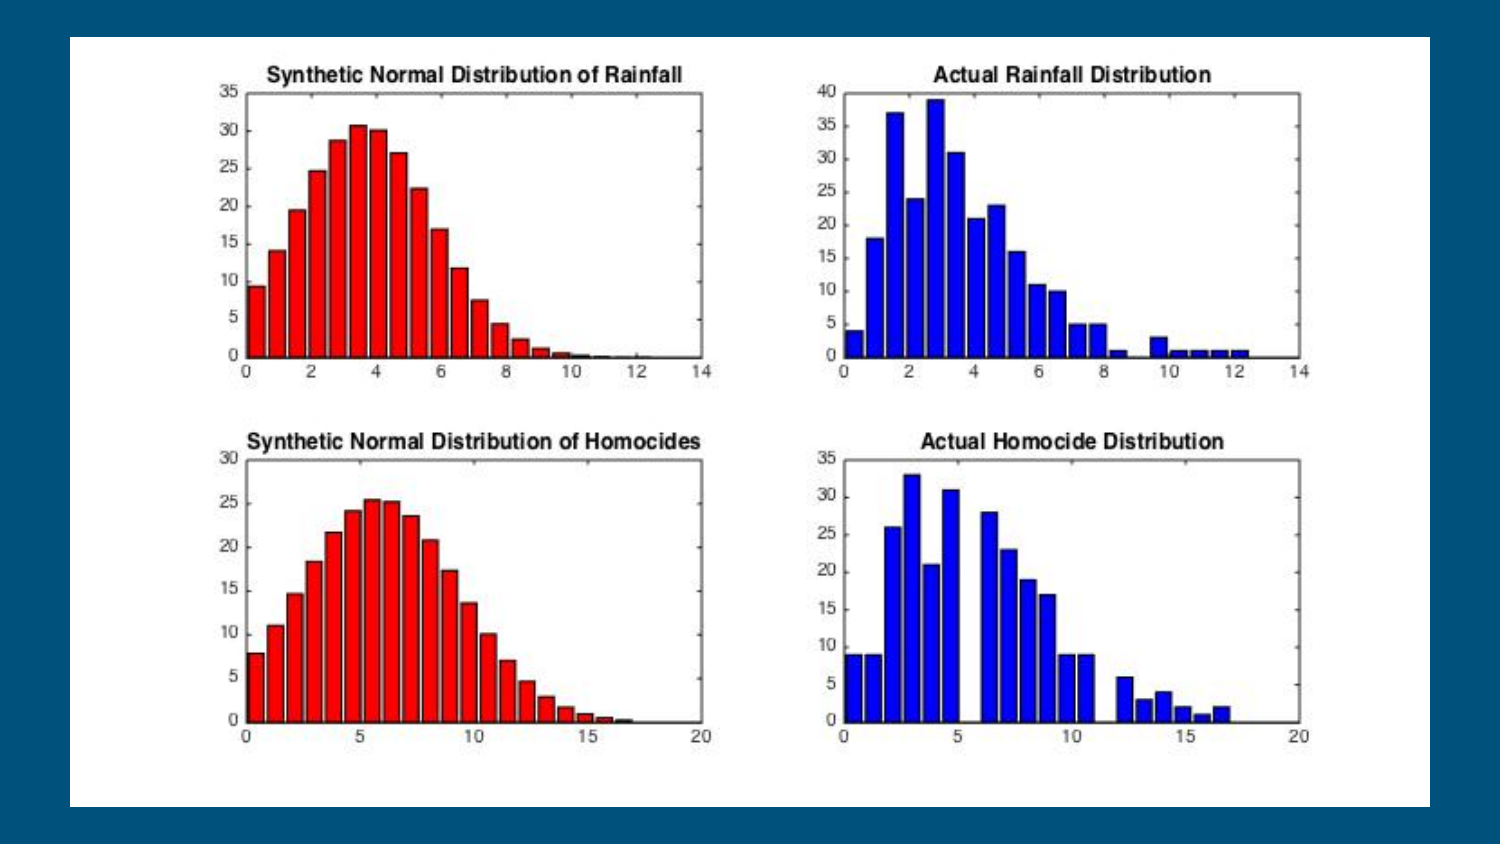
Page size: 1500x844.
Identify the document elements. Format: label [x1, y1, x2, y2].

picture [71, 38, 1429, 806]
